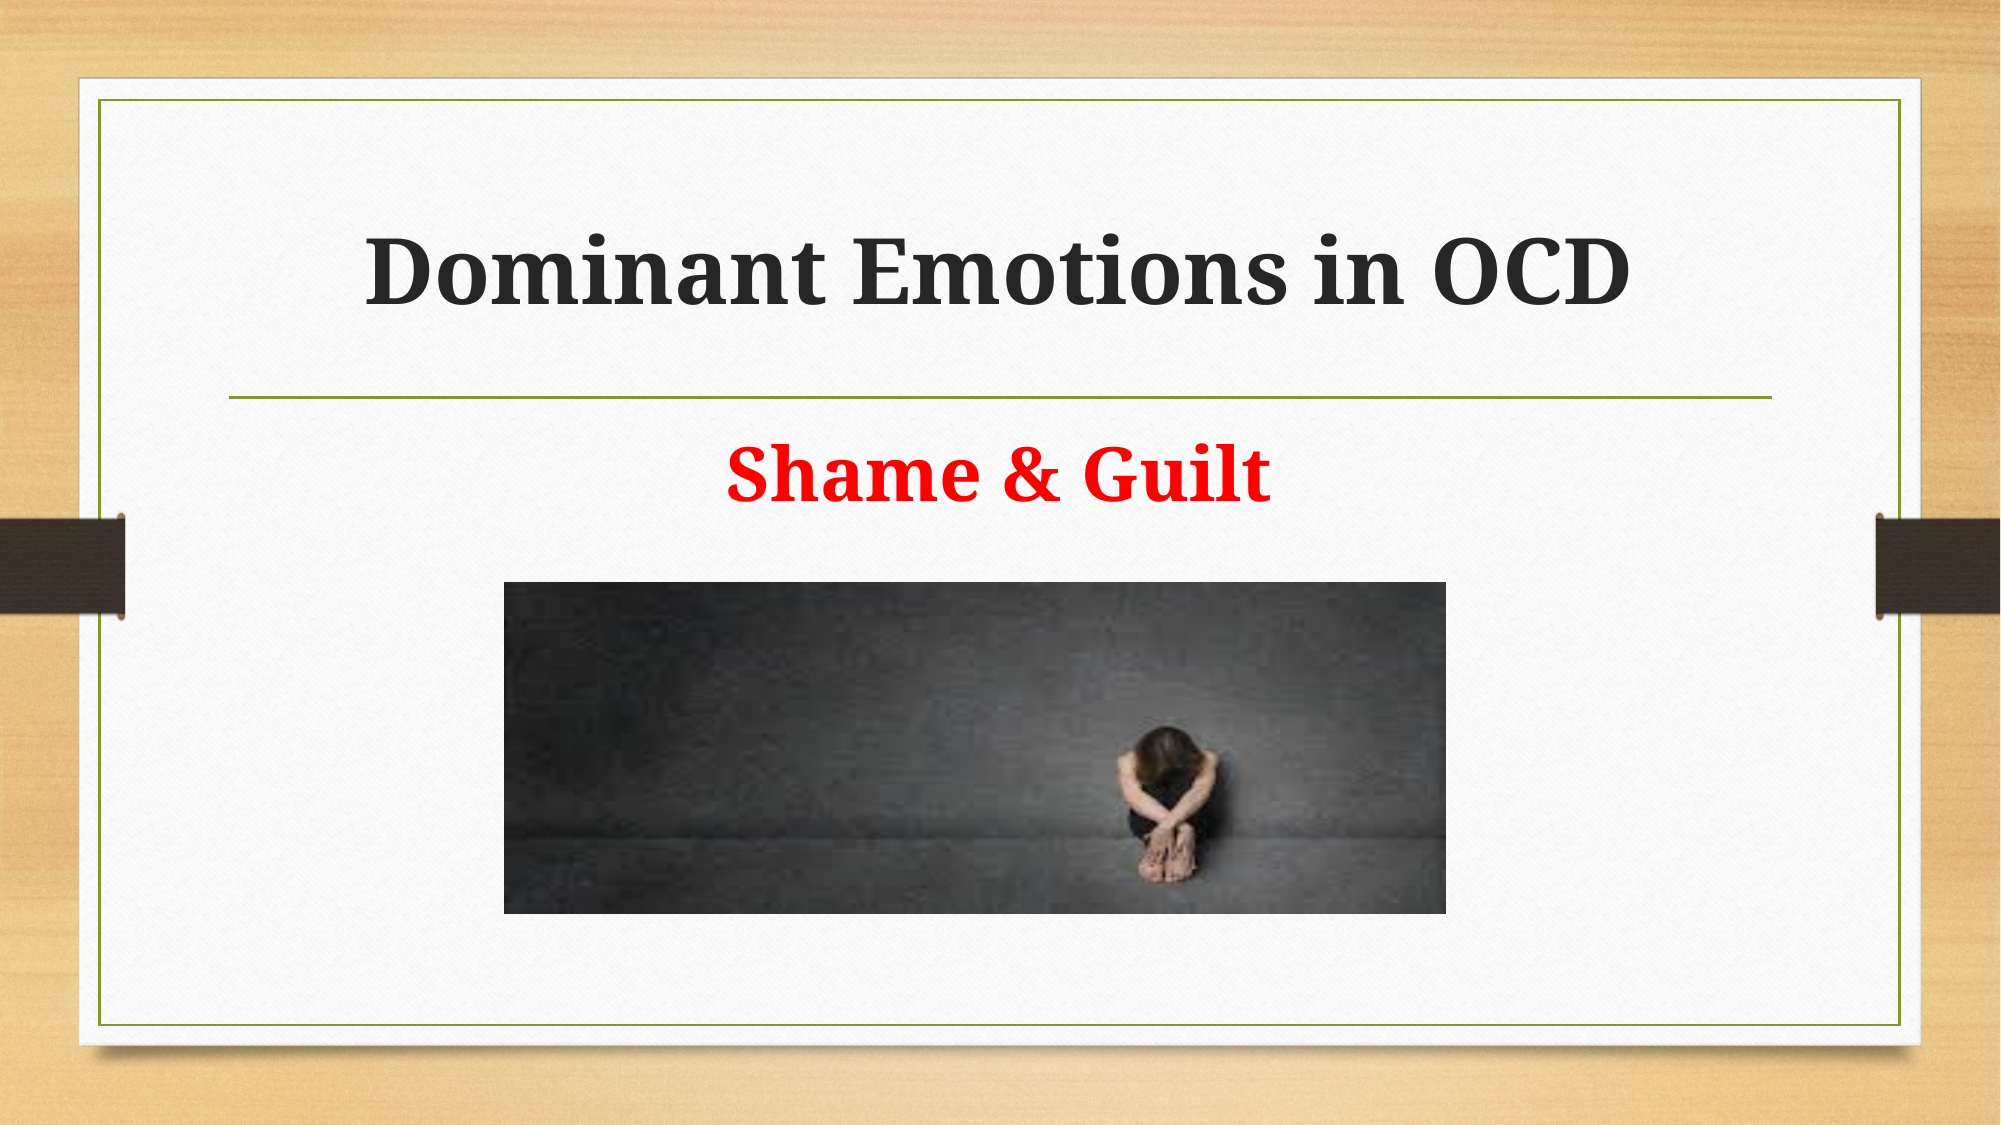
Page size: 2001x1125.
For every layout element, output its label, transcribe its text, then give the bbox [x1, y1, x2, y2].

picture [0, 0, 2001, 1125]
title Dominant Emotions in OCD [212, 161, 1788, 375]
list Shame & Guilt [212, 419, 1788, 964]
